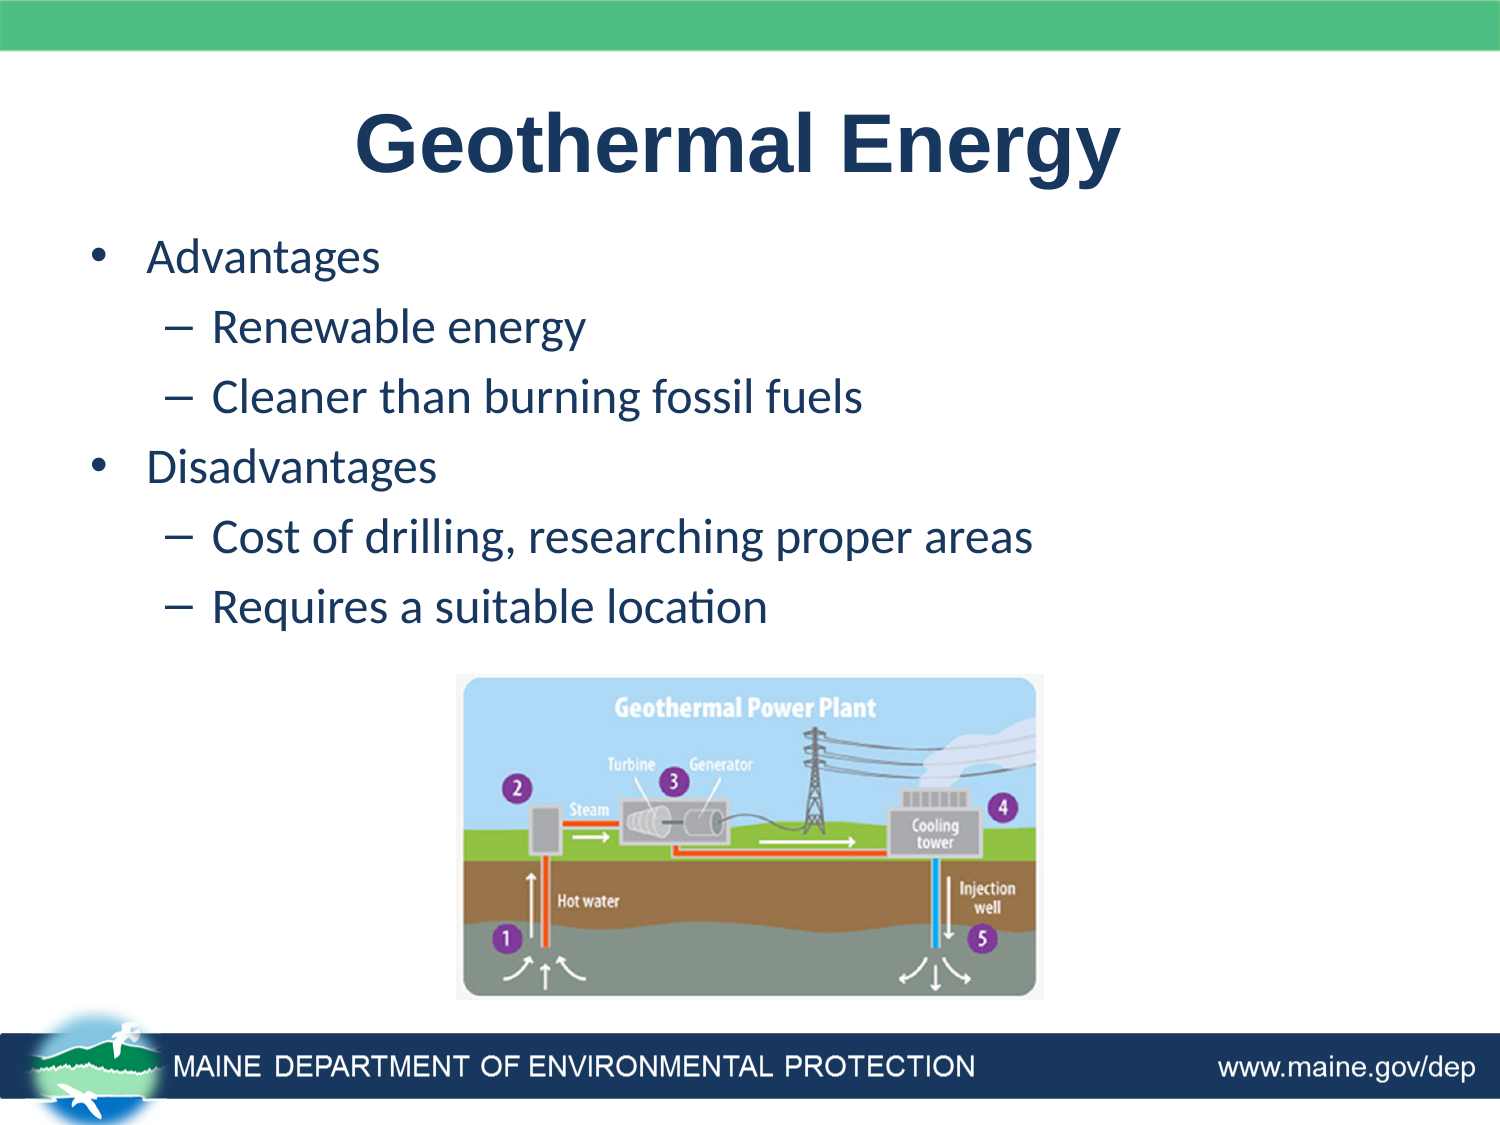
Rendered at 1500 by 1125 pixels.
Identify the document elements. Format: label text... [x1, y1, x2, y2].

picture [0, 674, 1500, 1125]
picture [0, 0, 1500, 53]
list Advantages Renewable energy Cleaner than burning fossil fuels Disadvantages Cost of drilling, researching proper areas Requires a suitable location [75, 216, 1425, 959]
title Geothermal Energy [75, 45, 1425, 216]
